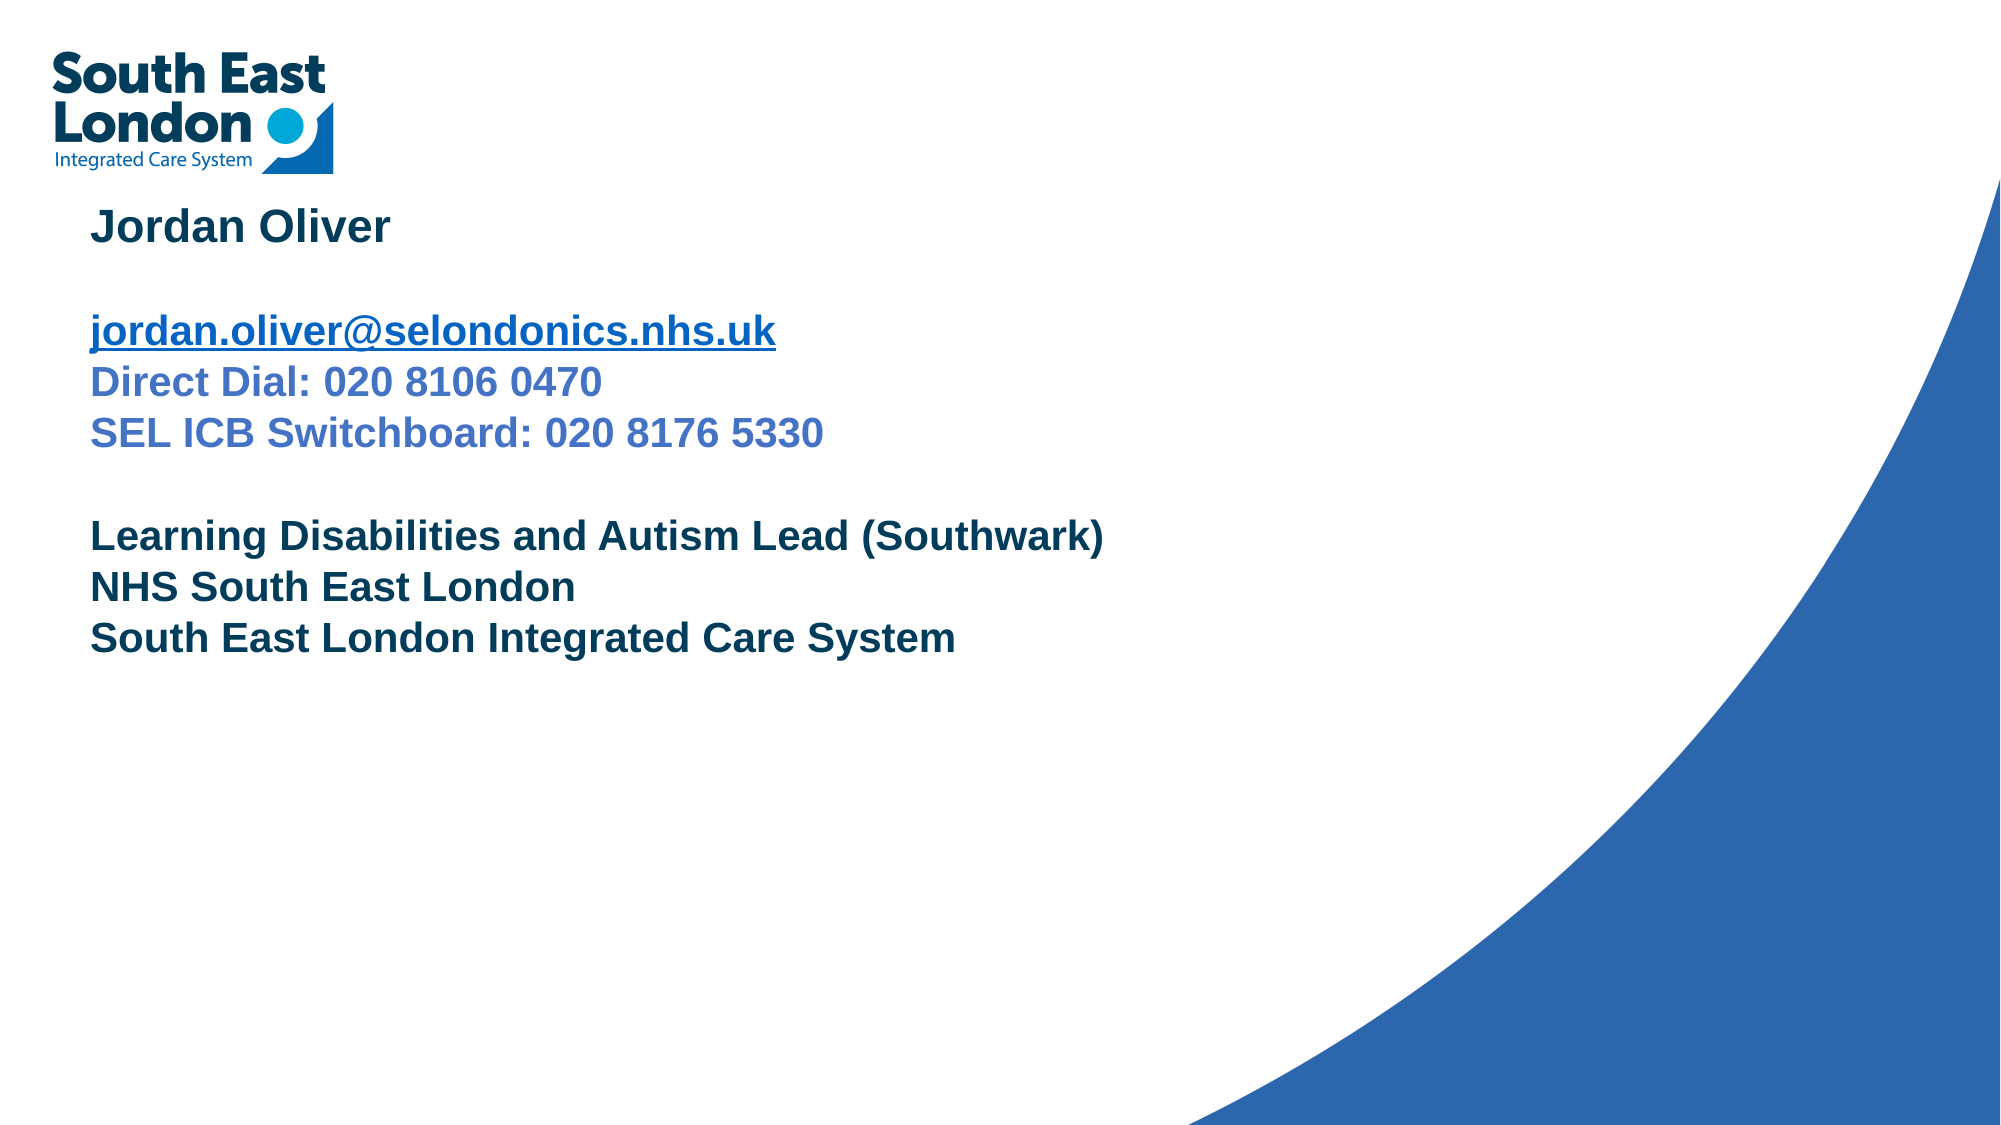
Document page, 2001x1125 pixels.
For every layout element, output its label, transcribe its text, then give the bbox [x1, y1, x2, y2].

list Jordan Oliver jordan.oliver@selondonics.nhs.uk Direct Dial: 020 8106 0470 SEL ICB Switchboard: 020 8176 5330 Learning Disabilities and Autism Lead (Southwark) NHS South East London South East London Integrated Care System [75, 194, 1622, 680]
picture [0, 0, 2001, 1125]
